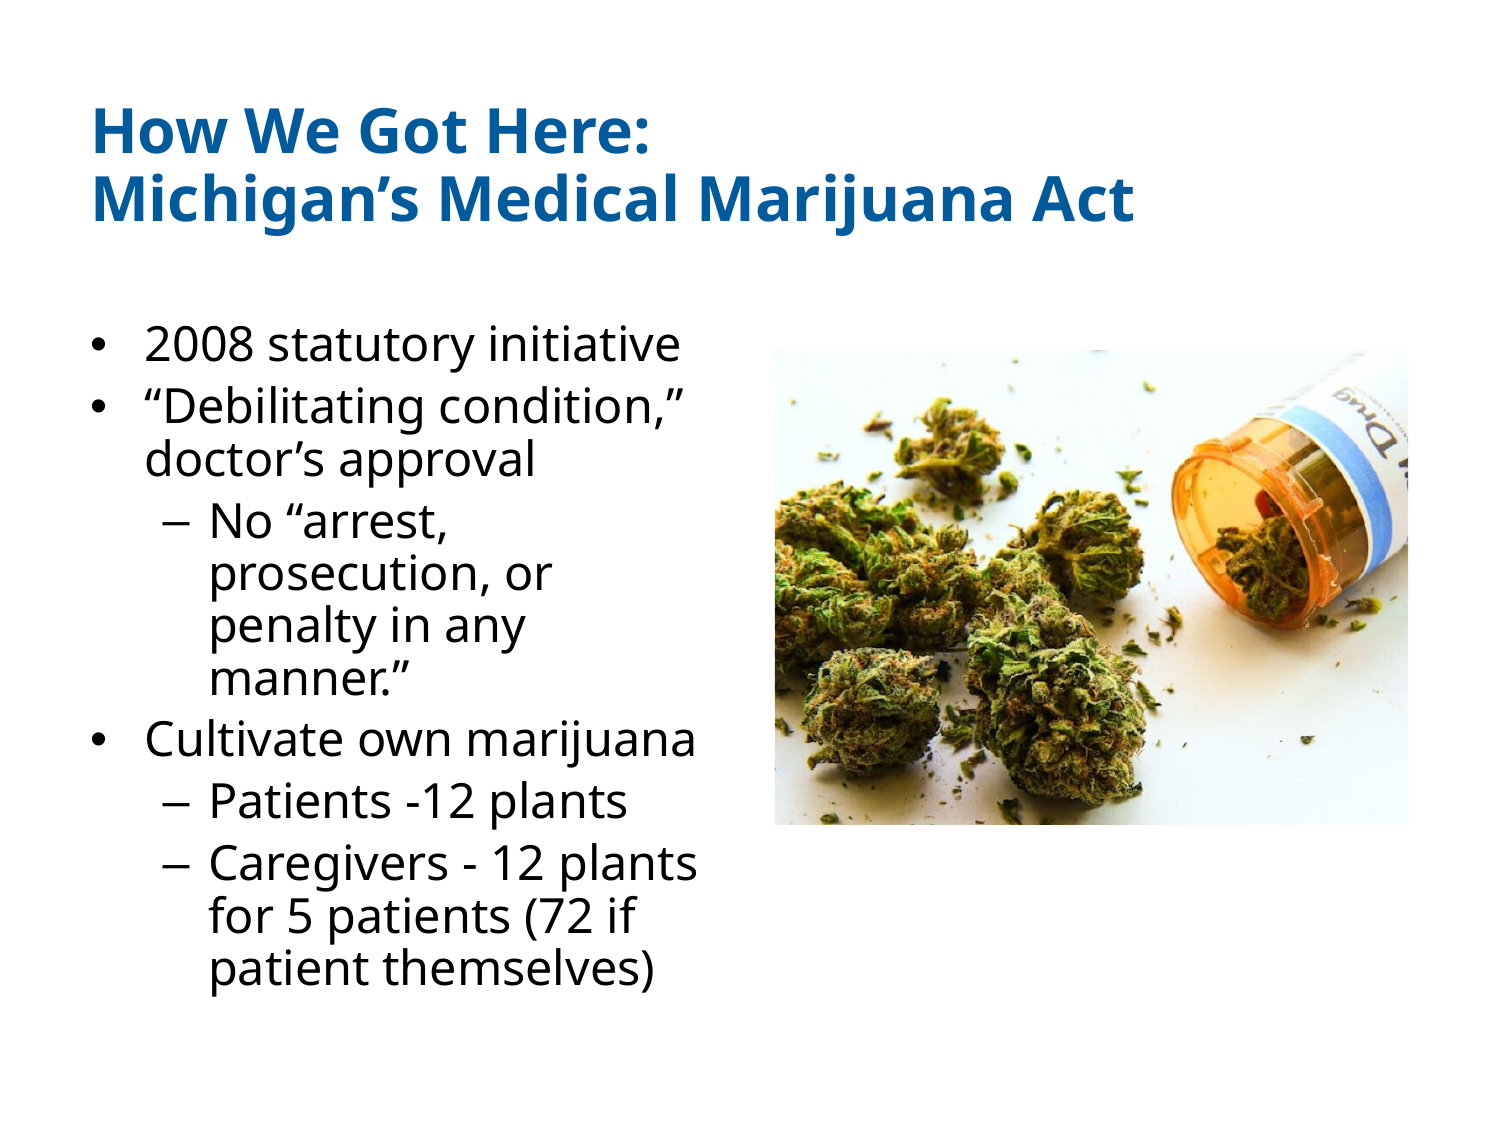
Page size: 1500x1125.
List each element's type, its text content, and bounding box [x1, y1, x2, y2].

picture [774, 349, 1409, 826]
list 2008 statutory initiative “Debilitating condition,” doctor’s approval No “arrest, prosecution, or penalty in any manner.” Cultivate own marijuana Patients -12 plants Caregivers - 12 plants for 5 patients (72 if patient themselves) [75, 312, 738, 1005]
title How We Got Here: Michigan’s Medical Marijuana Act [75, 71, 1438, 263]
